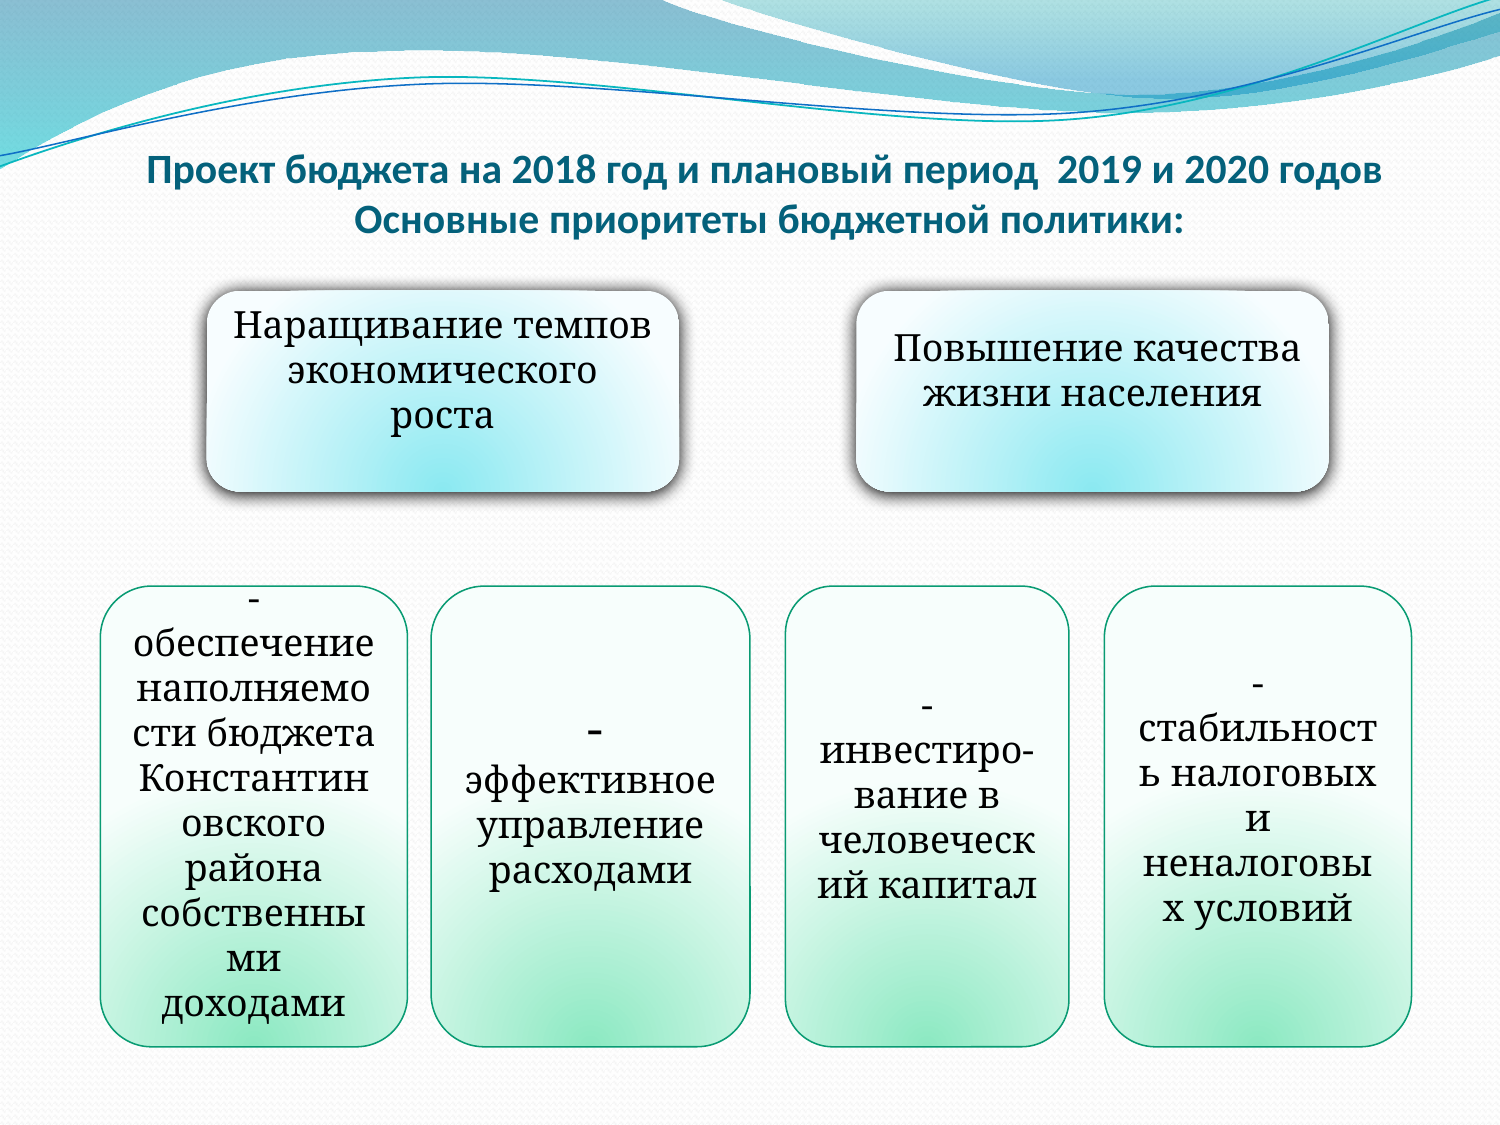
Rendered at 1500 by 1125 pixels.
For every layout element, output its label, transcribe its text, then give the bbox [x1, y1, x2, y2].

text_box -стабильность налоговых и неналоговых условий [1103, 585, 1413, 1048]
text_box -инвестиро-вание в человеческий капитал [784, 585, 1070, 1048]
text_box -эффективное управление расходами [430, 585, 751, 1048]
text_box -обеспечение наполняемости бюджета Константиновского района собственными доходами [99, 585, 409, 1048]
text_box Наращивание темпов экономического роста [205, 289, 680, 493]
title Проект бюджета на 2018 год и плановый период 2019 и 2020 годов Основные приоритеты бюджетной политики: [88, 54, 1452, 243]
text_box Повышение качества жизни населения [855, 289, 1330, 493]
